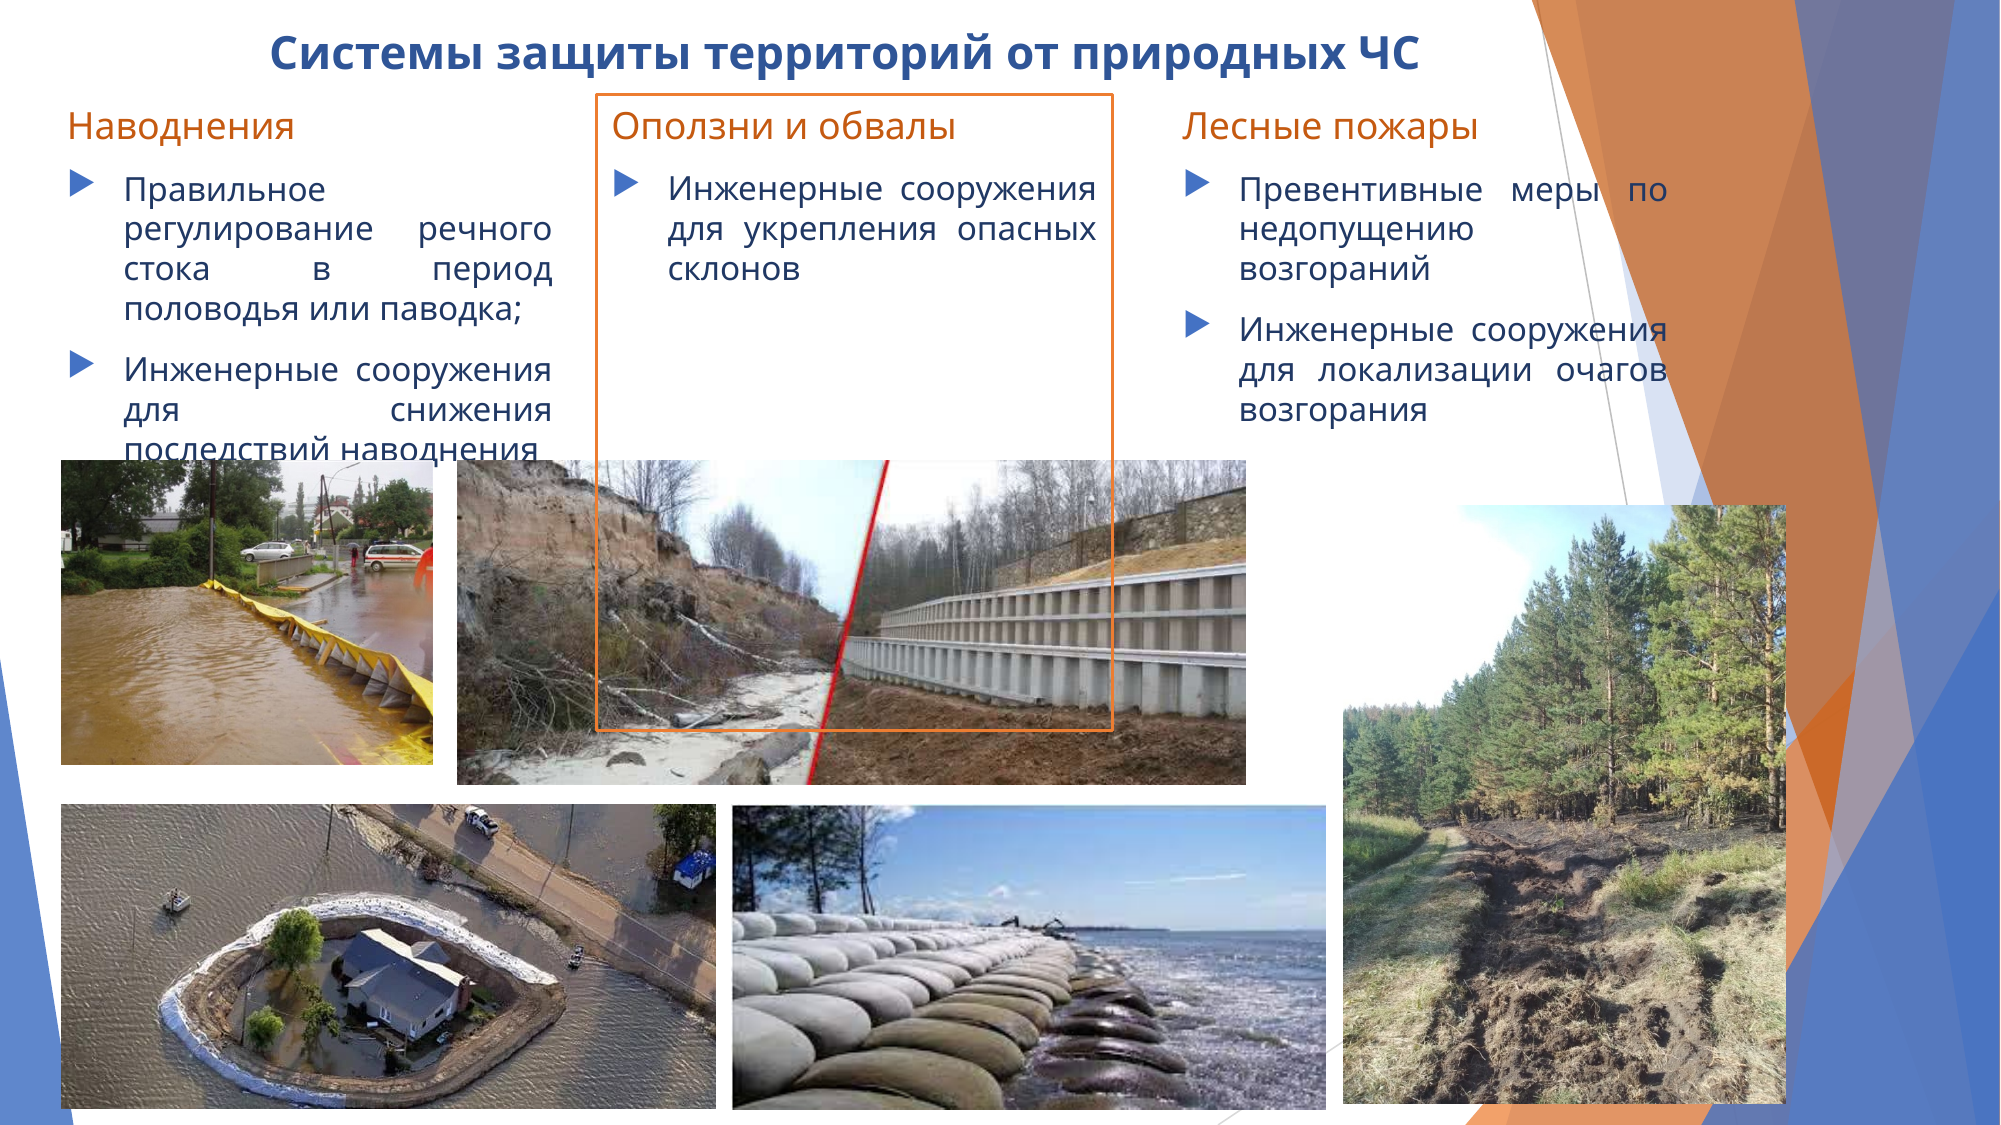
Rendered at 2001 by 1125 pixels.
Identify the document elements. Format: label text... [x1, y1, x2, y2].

picture [1343, 504, 1787, 1104]
list Наводнения Правильное регулирование речного стока в период половодья или паводка; Инженерные сооружения для снижения последствий наводнения [51, 94, 569, 731]
picture [731, 804, 1327, 1110]
picture [60, 804, 717, 1110]
picture [60, 460, 434, 765]
text_box Системы защиты территорий от природных ЧС [137, 16, 1565, 87]
picture [457, 460, 1246, 786]
text_box Оползни и обвалы Инженерные сооружения для укрепления опасных склонов [596, 94, 1113, 459]
list Лесные пожары Превентивные меры по недопущению возгораний Инженерные сооружения для локализации очагов возгорания [1167, 94, 1684, 731]
